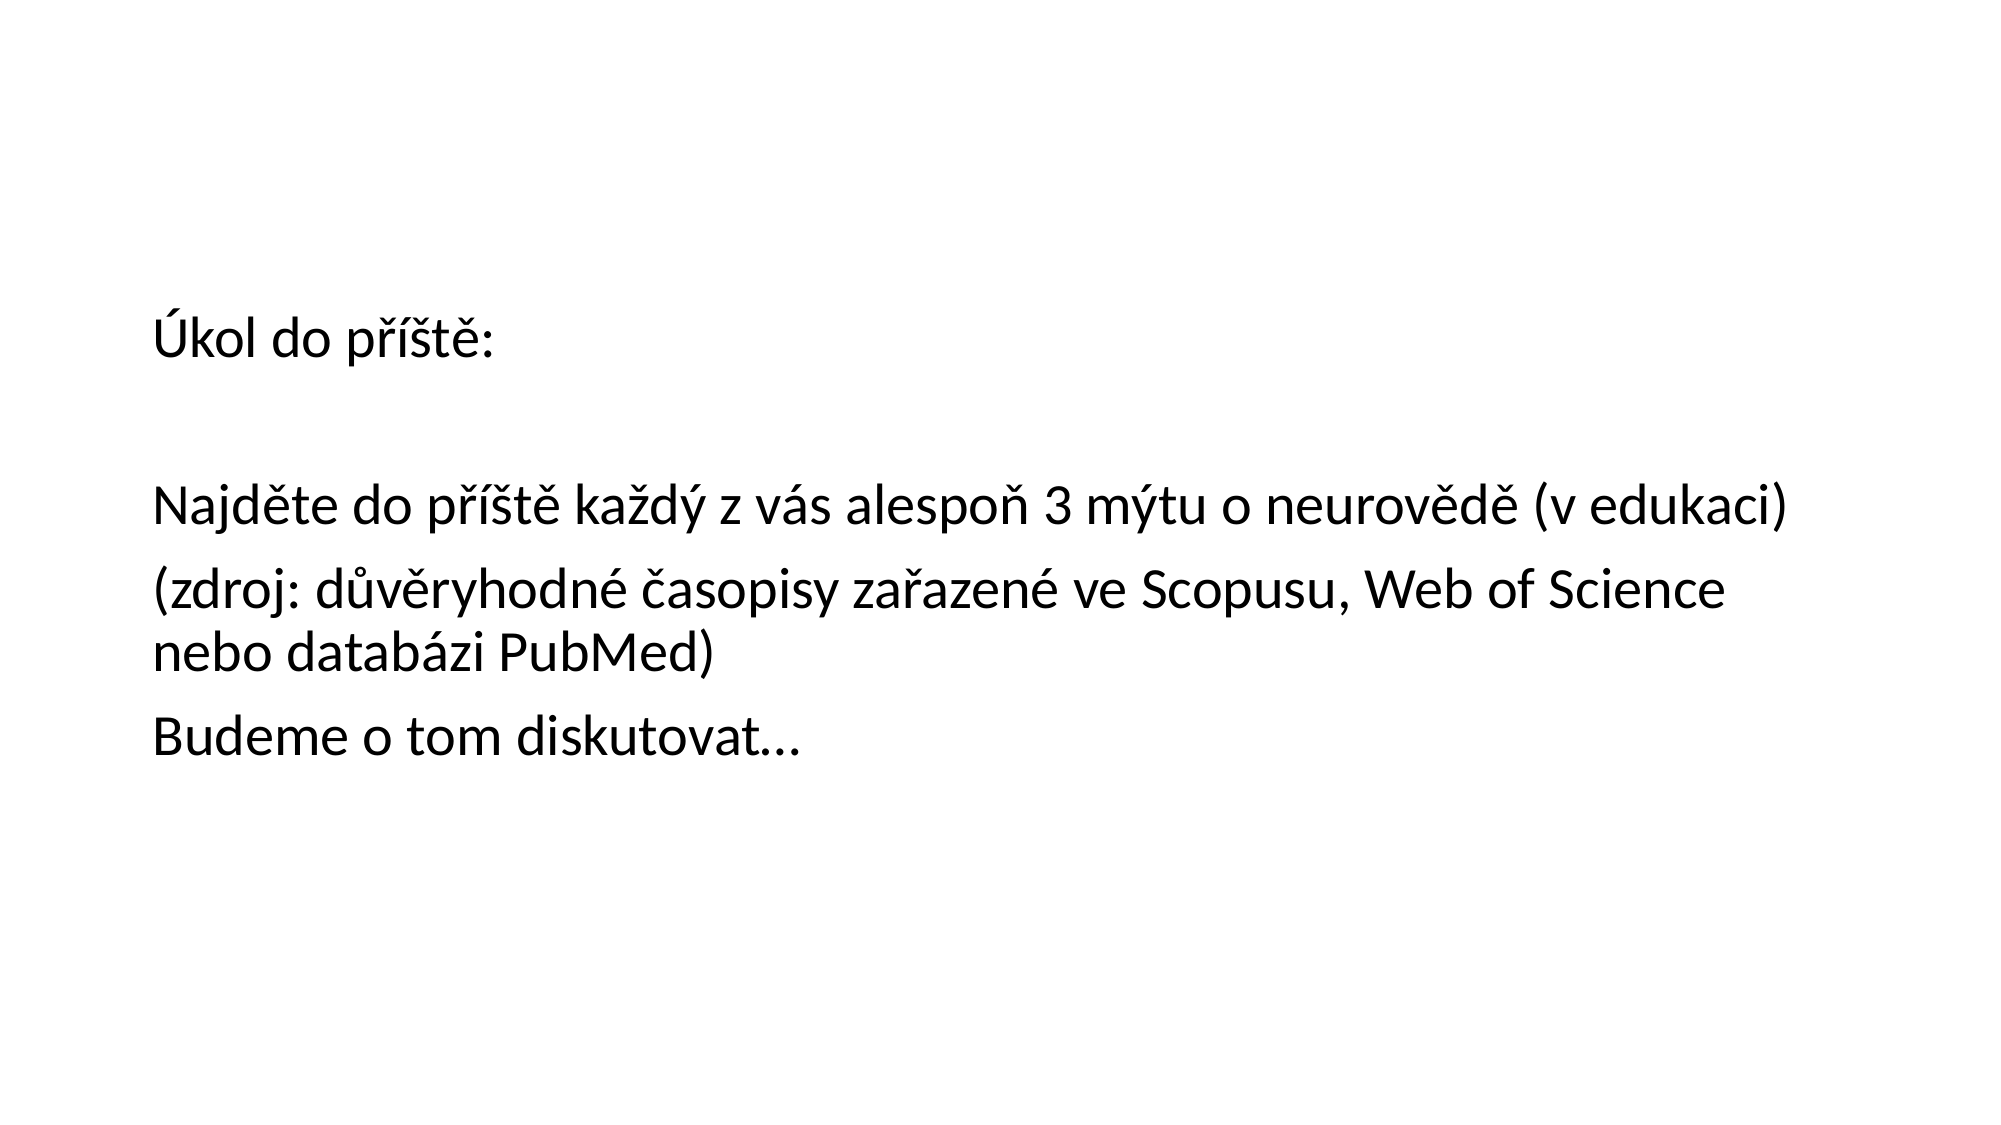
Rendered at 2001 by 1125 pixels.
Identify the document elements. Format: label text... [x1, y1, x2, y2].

list Úkol do příště: Najděte do příště každý z vás alespoň 3 mýtu o neurovědě (v edukaci) (zdroj: důvěryhodné časopisy zařazené ve Scopusu, Web of Science nebo databázi PubMed) Budeme o tom diskutovat… [137, 299, 1863, 1014]
